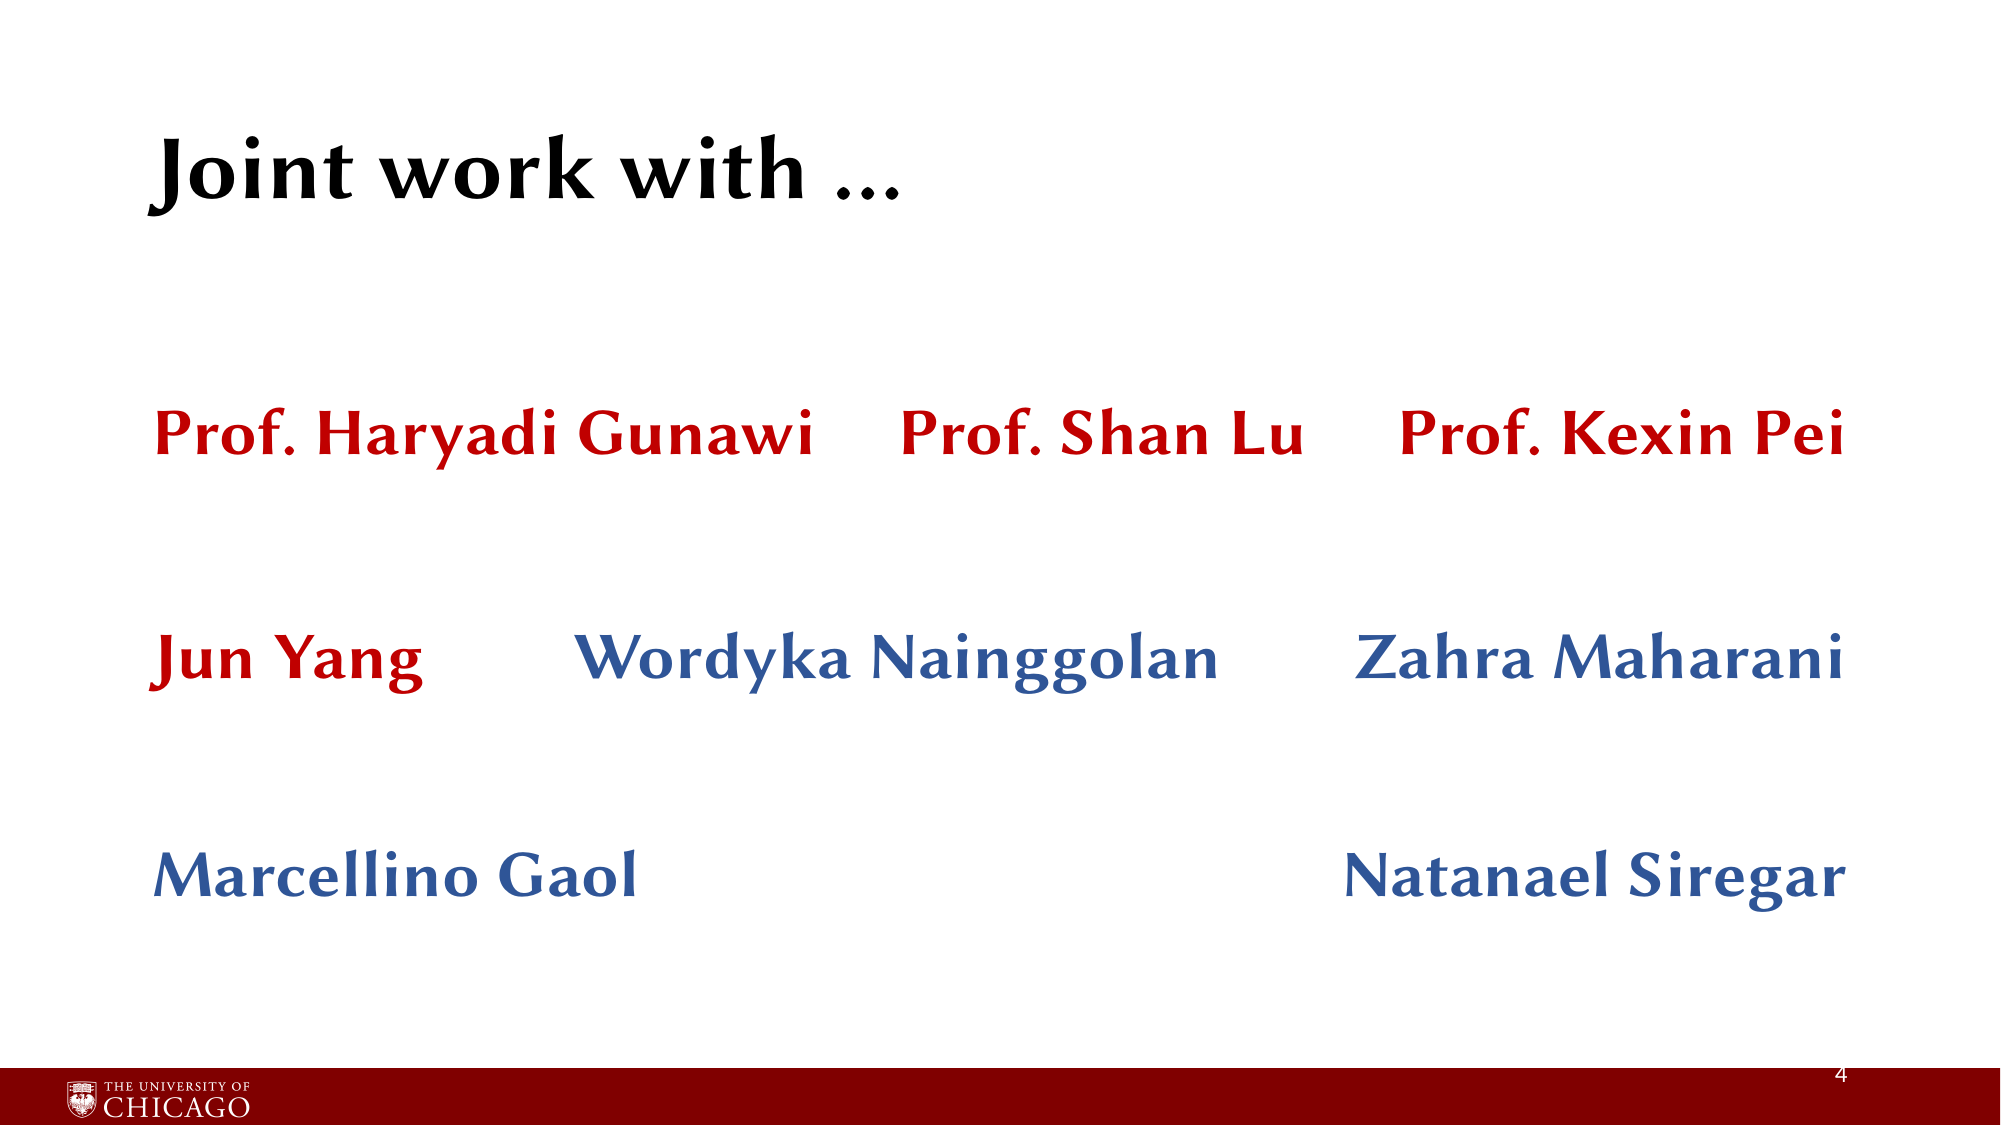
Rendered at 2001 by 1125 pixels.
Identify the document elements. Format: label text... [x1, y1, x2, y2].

text_box Jun Yang [137, 604, 733, 700]
text_box Marcellino Gaol [137, 822, 733, 918]
text_box Wordyka Nainggolan [733, 604, 1253, 700]
picture [47, 1062, 257, 1125]
text_box Prof. Shan Lu [883, 380, 1331, 476]
text_box Prof. Haryadi Gunawi [137, 380, 883, 476]
text_box Natanael Siregar [1311, 822, 1863, 918]
title Joint work with … [137, 59, 1863, 278]
text_box Zahra Maharani [1340, 604, 1935, 700]
text_box Prof. Kexin Pei [1371, 380, 1863, 476]
slide_number 4 [1412, 1042, 1863, 1103]
